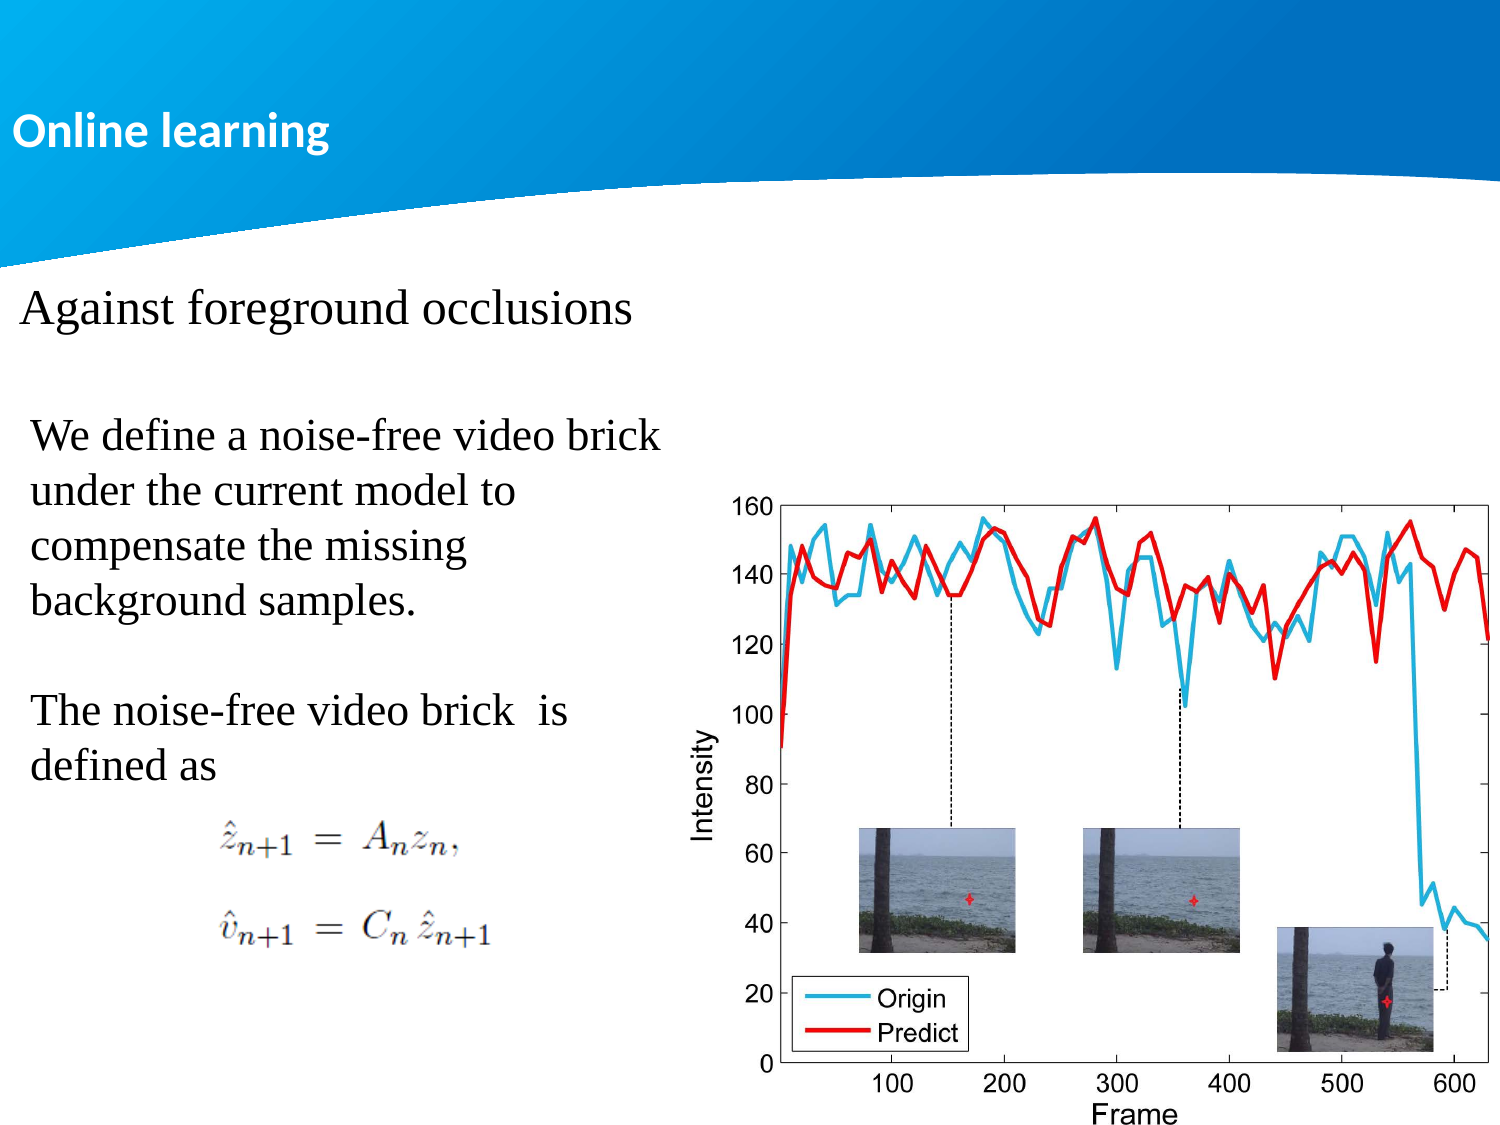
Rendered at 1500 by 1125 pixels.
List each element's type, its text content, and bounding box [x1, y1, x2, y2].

picture [690, 496, 1490, 1125]
picture [210, 808, 496, 957]
text_box Against foreground occlusions [4, 267, 879, 343]
text_box [0, 0, 1500, 270]
text_box Online learning [0, 0, 941, 165]
